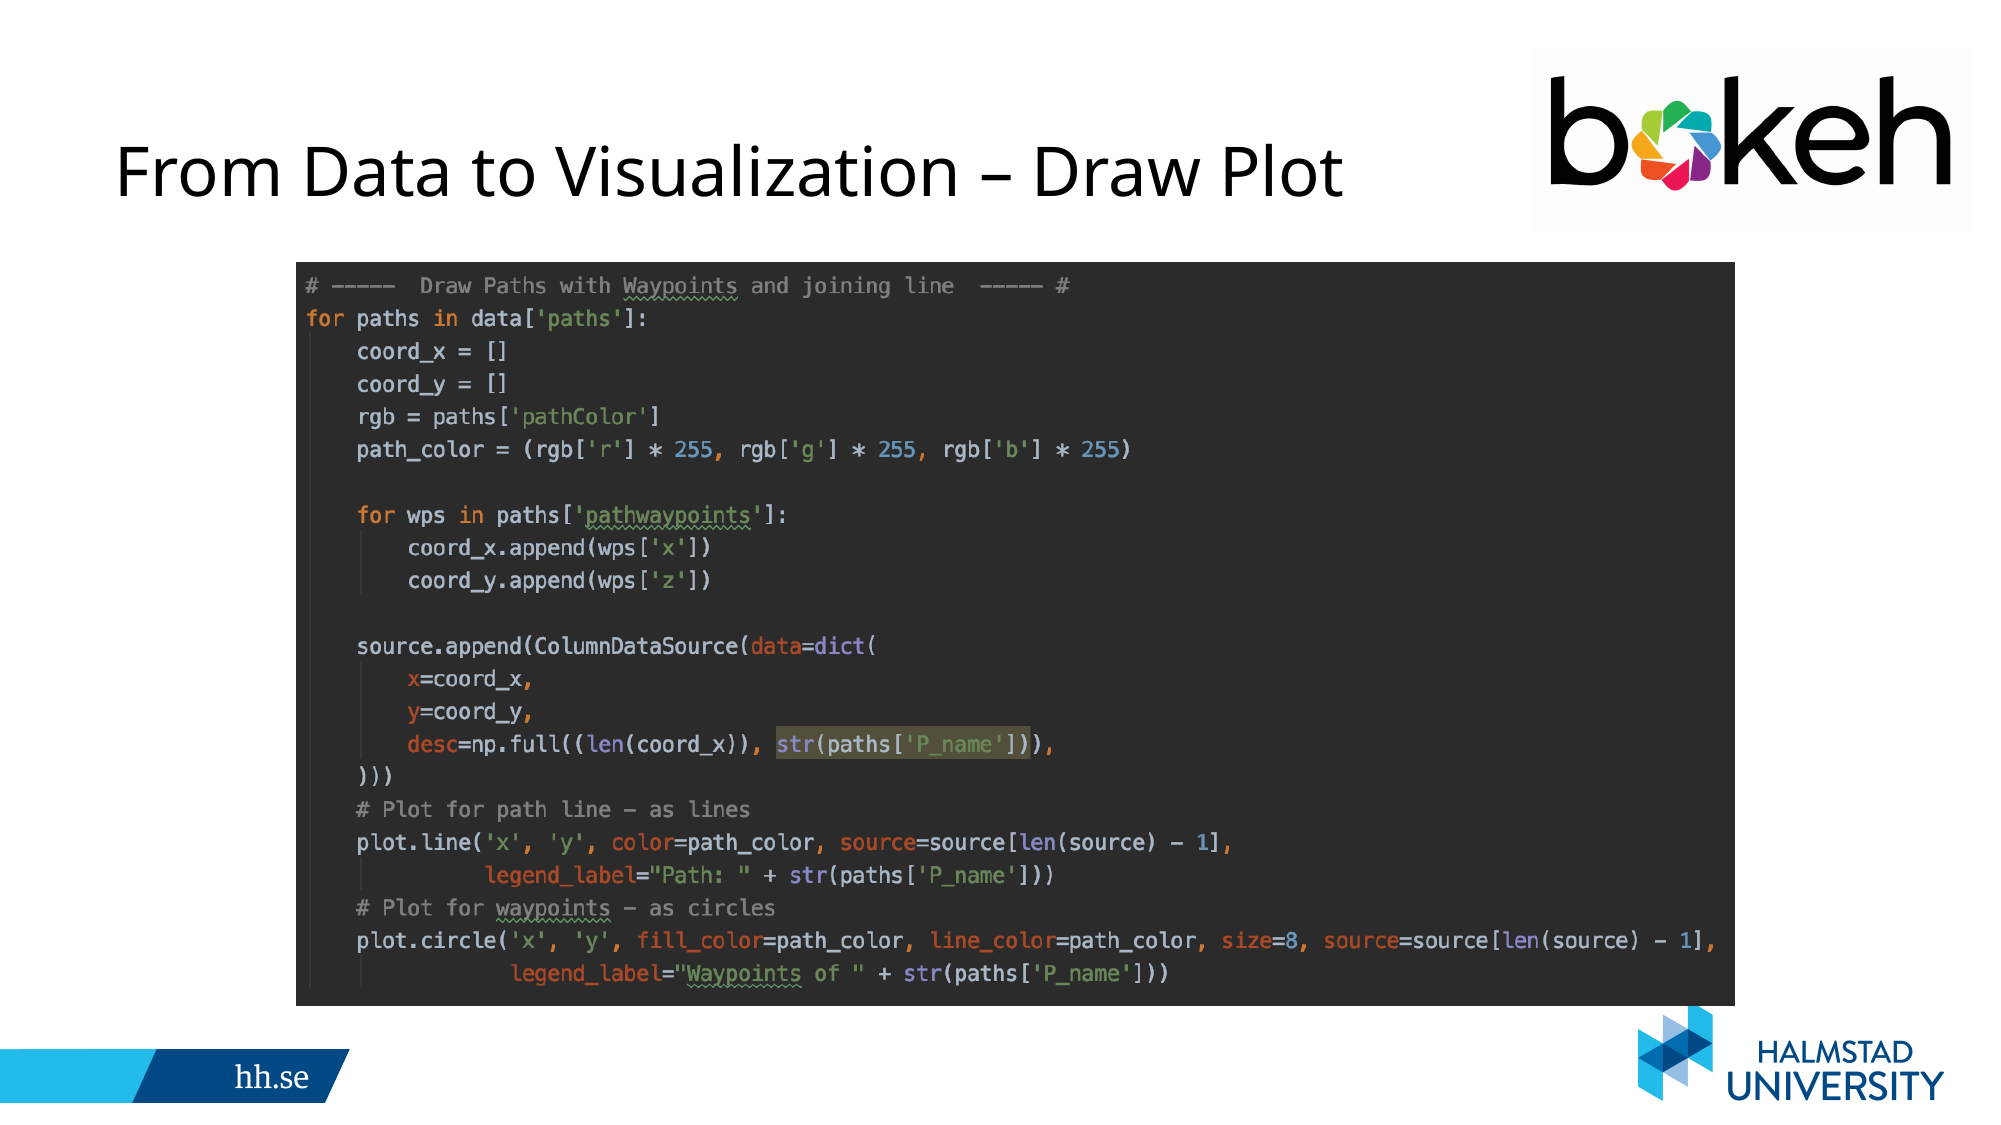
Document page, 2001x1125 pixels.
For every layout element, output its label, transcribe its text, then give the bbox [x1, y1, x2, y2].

title From Data to Visualization – Draw Plot [99, 75, 1931, 263]
picture [0, 1049, 350, 1103]
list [296, 262, 1735, 1006]
picture [1534, 29, 1970, 247]
picture [1638, 1000, 1944, 1101]
